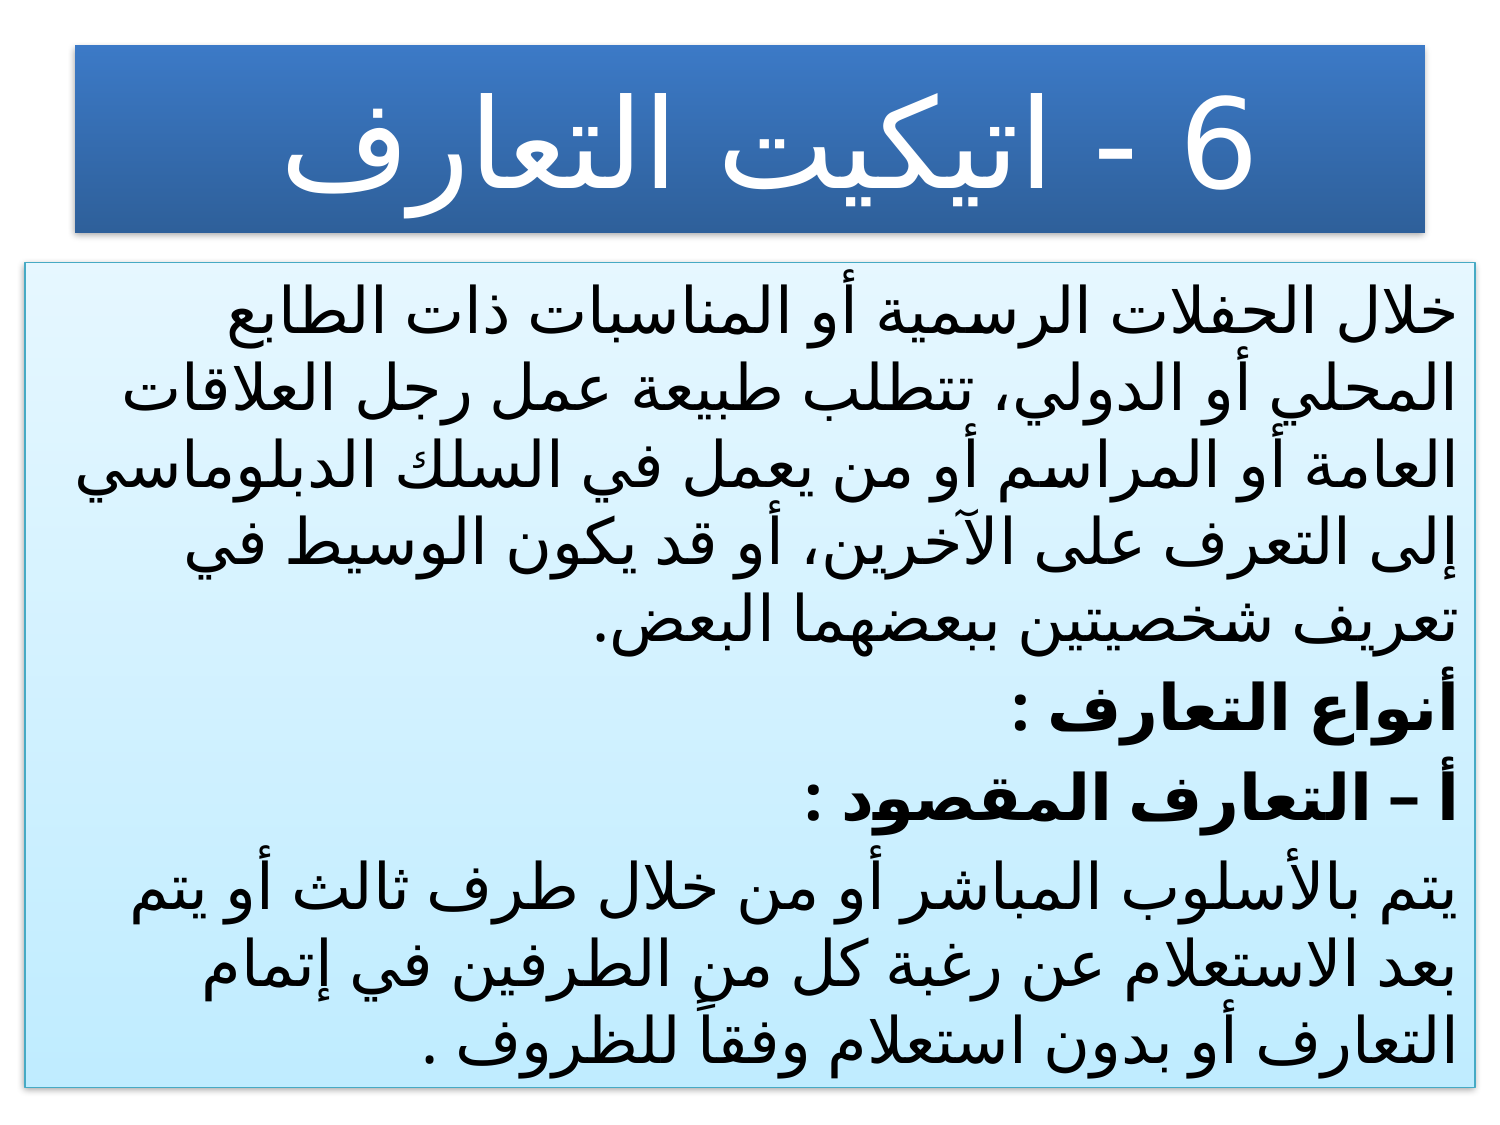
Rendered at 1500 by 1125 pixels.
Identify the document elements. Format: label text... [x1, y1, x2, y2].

title 6 - اتيكيت التعارف [75, 45, 1425, 233]
list خلال الحفلات الرسمية أو المناسبات ذات الطابع المحلي أو الدولي، تتطلب طبيعة عمل رجل العلاقات العامة أو المراسم أو من يعمل في السلك الدبلوماسي إلى التعرف على الآخرين، أو قد يكون الوسيط في تعريف شخصيتين ببعضهما البعض. أنواع التعارف : أ – التعارف المقصود : يتم بالأسلوب المباشر أو من خلال طرف ثالث أو يتم بعد الاستعلام عن رغبة كل من الطرفين في إتمام التعارف أو بدون استعلام وفقاً للظروف . [24, 262, 1476, 1088]
